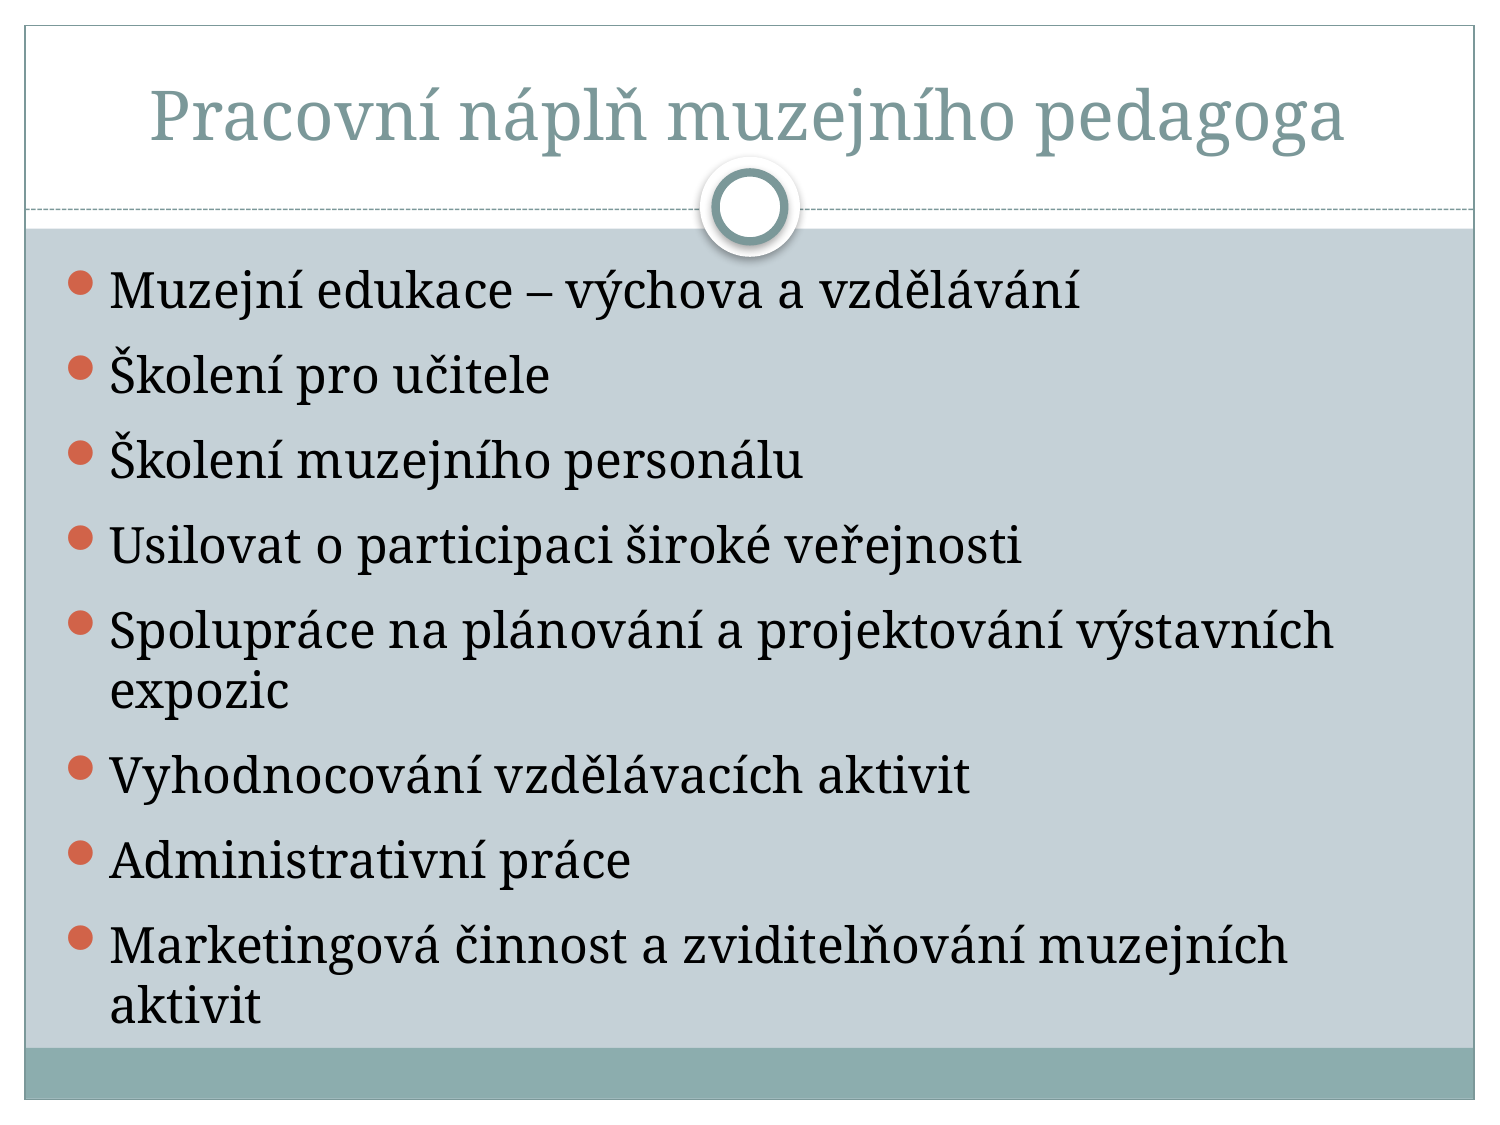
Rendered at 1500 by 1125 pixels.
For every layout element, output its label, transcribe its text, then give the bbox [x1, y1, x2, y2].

title Pracovní náplň muzejního pedagoga [49, 37, 1450, 162]
list Muzejní edukace – výchova a vzdělávání Školení pro učitele Školení muzejního personálu Usilovat o participaci široké veřejnosti Spolupráce na plánování a projektování výstavních expozic Vyhodnocování vzdělávacích aktivit Administrativní práce Marketingová činnost a zviditelňování muzejních aktivit [49, 250, 1445, 1001]
